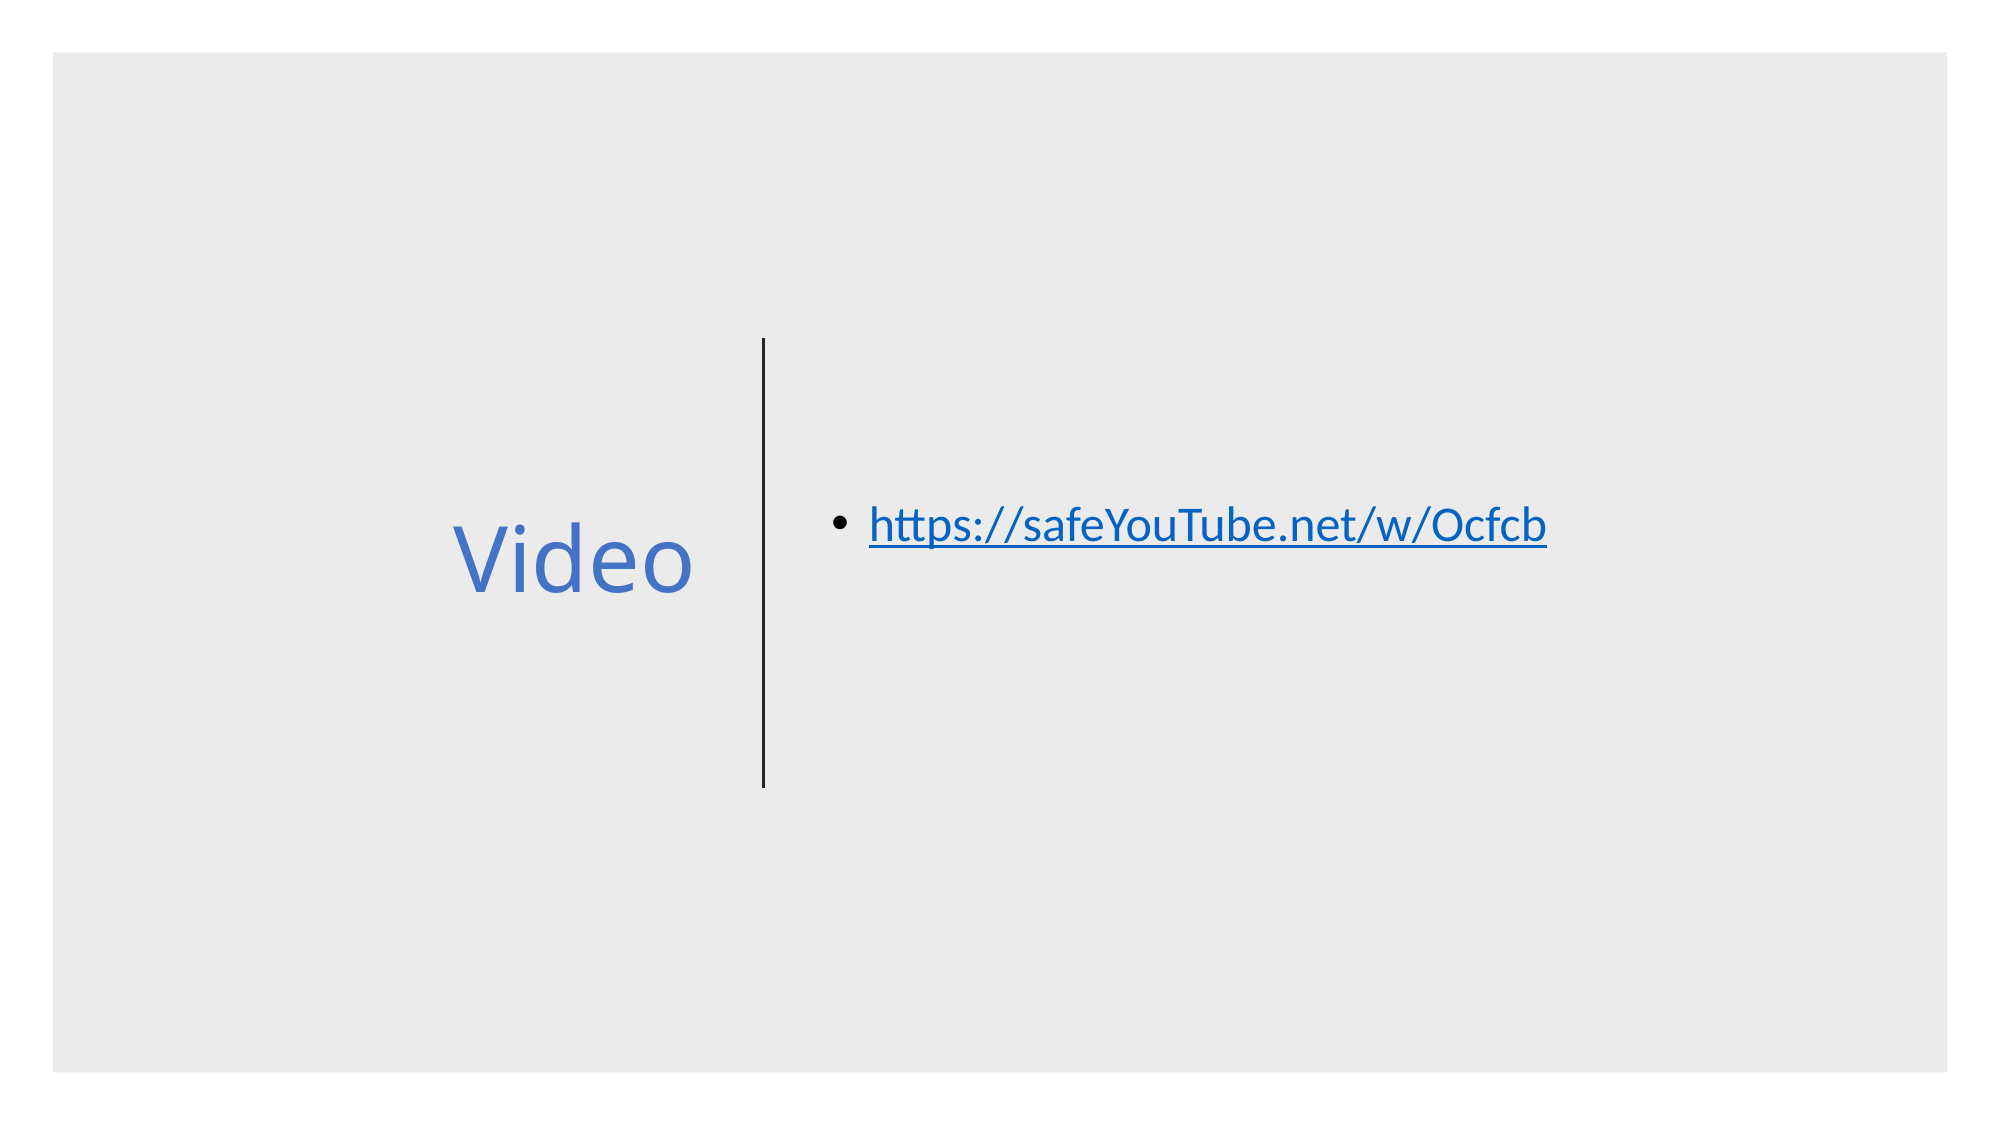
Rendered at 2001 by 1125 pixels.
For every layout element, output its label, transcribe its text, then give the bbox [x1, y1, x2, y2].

list https://safeYouTube.net/w/Ocfcb [816, 158, 1863, 967]
title Video [137, 158, 711, 967]
text_box [52, 51, 1948, 1073]
